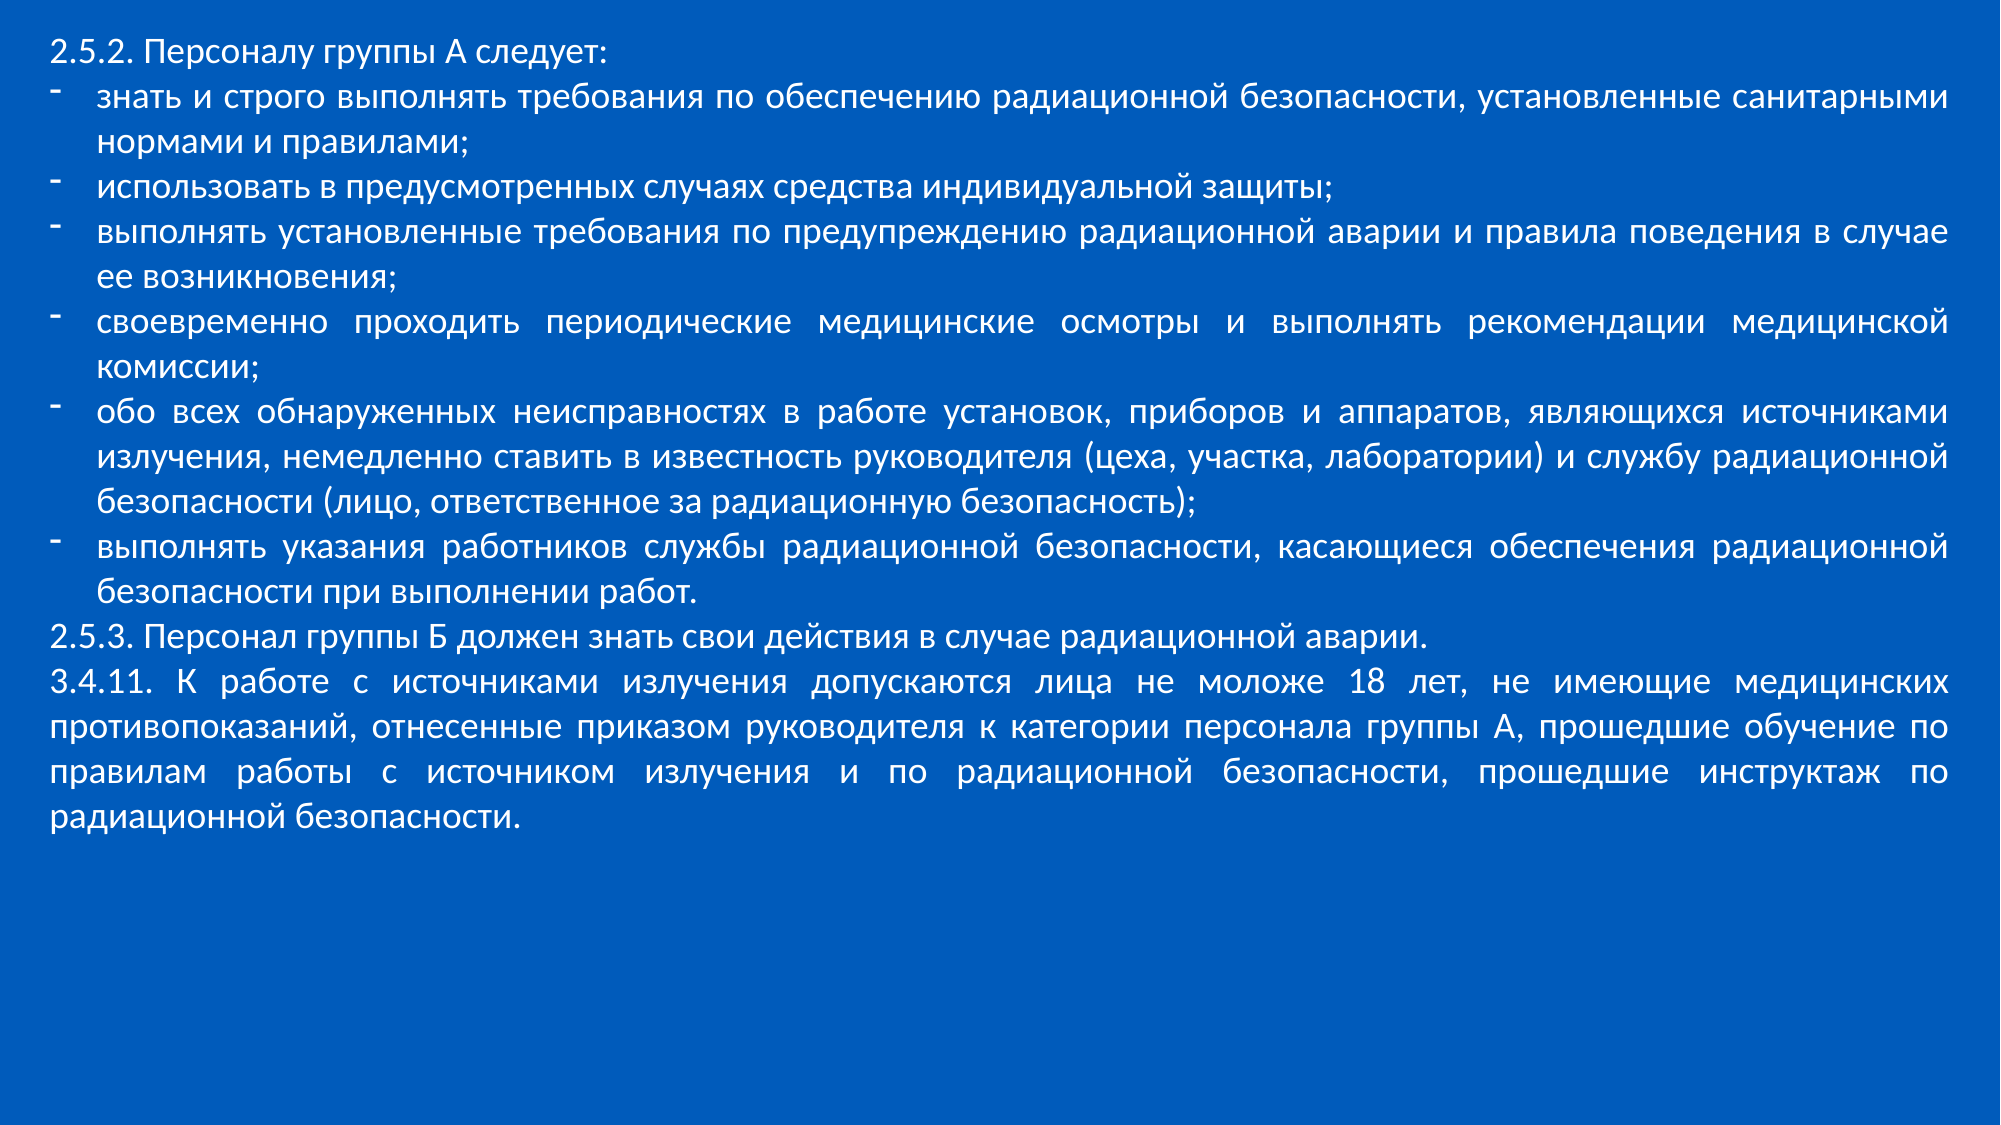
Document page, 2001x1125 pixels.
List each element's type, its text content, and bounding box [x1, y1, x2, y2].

text_box 2.5.2. Персоналу группы А следует: знать и строго выполнять требования по обеспечению радиационной безопасности, установленные санитарными нормами и правилами; использовать в предусмотренных случаях средства индивидуальной защиты; выполнять установленные требования по предупреждению радиационной аварии и правила поведения в случае ее возникновения; своевременно проходить периодические медицинские осмотры и выполнять рекомендации медицинской комиссии; обо всех обнаруженных неисправностях в работе установок, приборов и аппаратов, являющихся источниками излучения, немедленно ставить в известность руководителя (цеха, участка, лаборатории) и службу радиационной безопасности (лицо, ответственное за радиационную безопасность); выполнять указания работников службы радиационной безопасности, касающиеся обеспечения радиационной безопасности при выполнении работ. 2.5.3. Персонал группы Б должен знать свои действия в случае радиационной аварии. 3.4.11. К работе с источниками излучения допускаются лица не моложе 18 лет, не имеющие медицинских противопоказаний, отнесенные приказом руководителя к категории персонала группы А, прошедшие обучение по правилам работы с источником излучения и по радиационной безопасности, прошедшие инструктаж по радиационной безопасности. [34, 18, 1966, 844]
